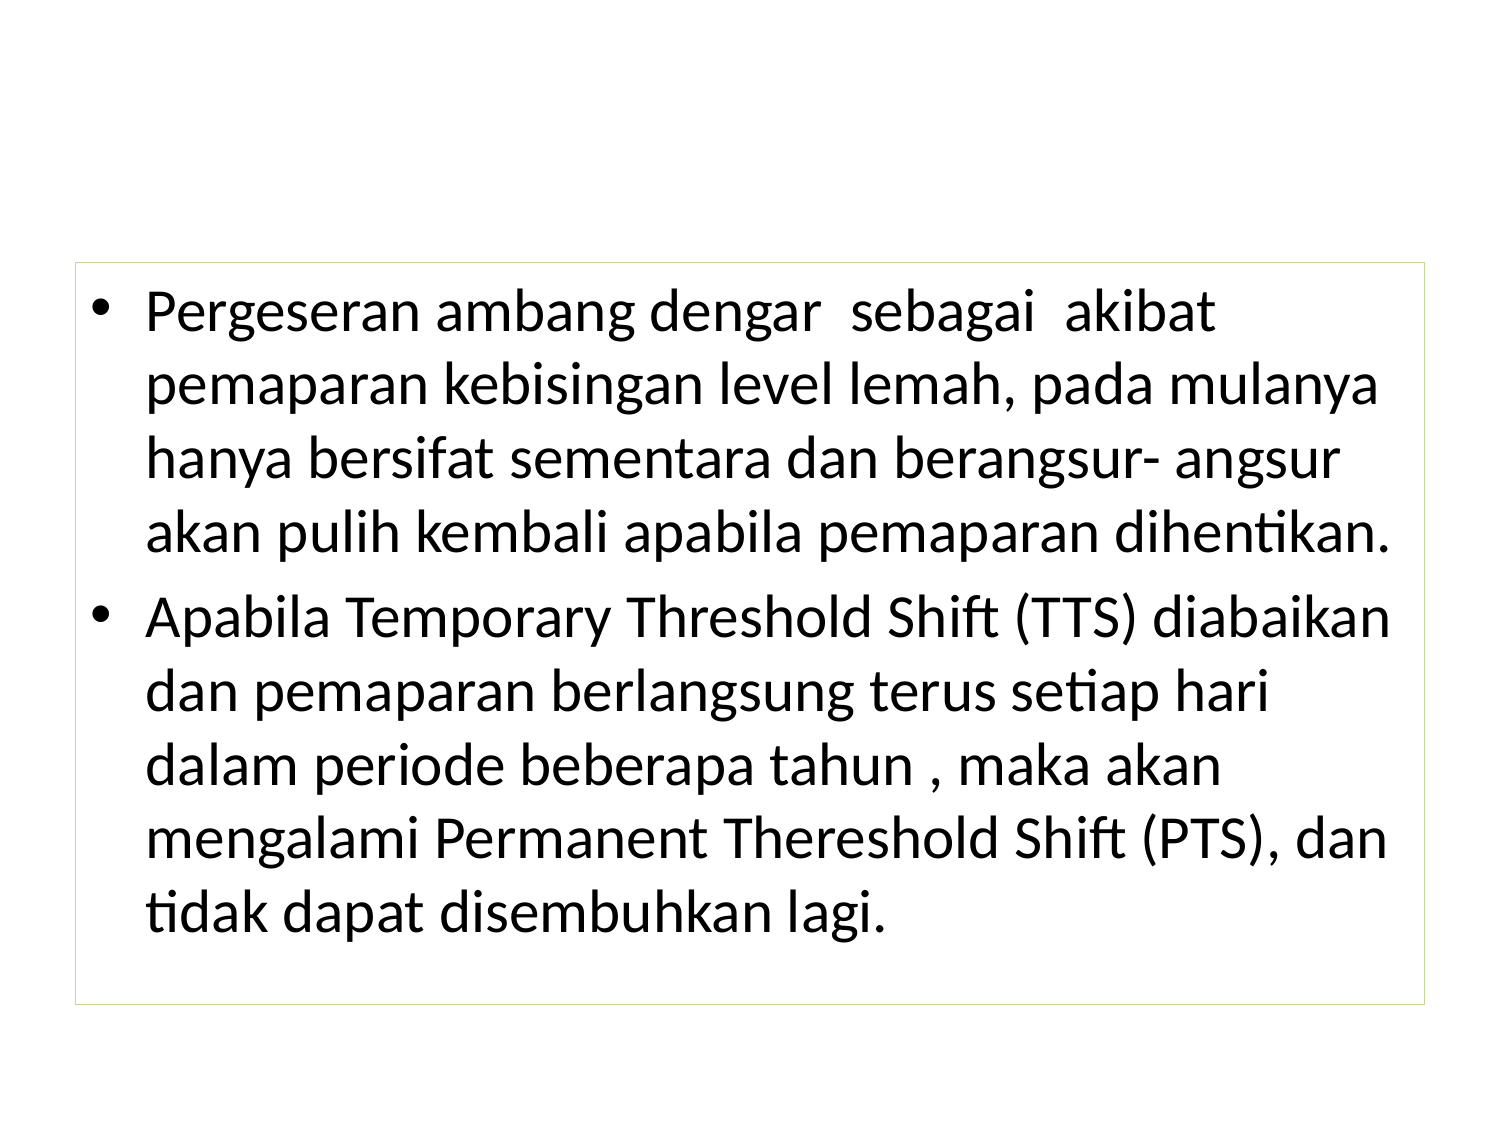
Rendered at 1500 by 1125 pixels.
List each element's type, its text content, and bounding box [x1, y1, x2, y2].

list Pergeseran ambang dengar sebagai akibat pemaparan kebisingan level lemah, pada mulanya hanya bersifat sementara dan berangsur- angsur akan pulih kembali apabila pemaparan dihentikan. Apabila Temporary Threshold Shift (TTS) diabaikan dan pemaparan berlangsung terus setiap hari dalam periode beberapa tahun , maka akan mengalami Permanent Thereshold Shift (PTS), dan tidak dapat disembuhkan lagi. [75, 262, 1425, 1005]
